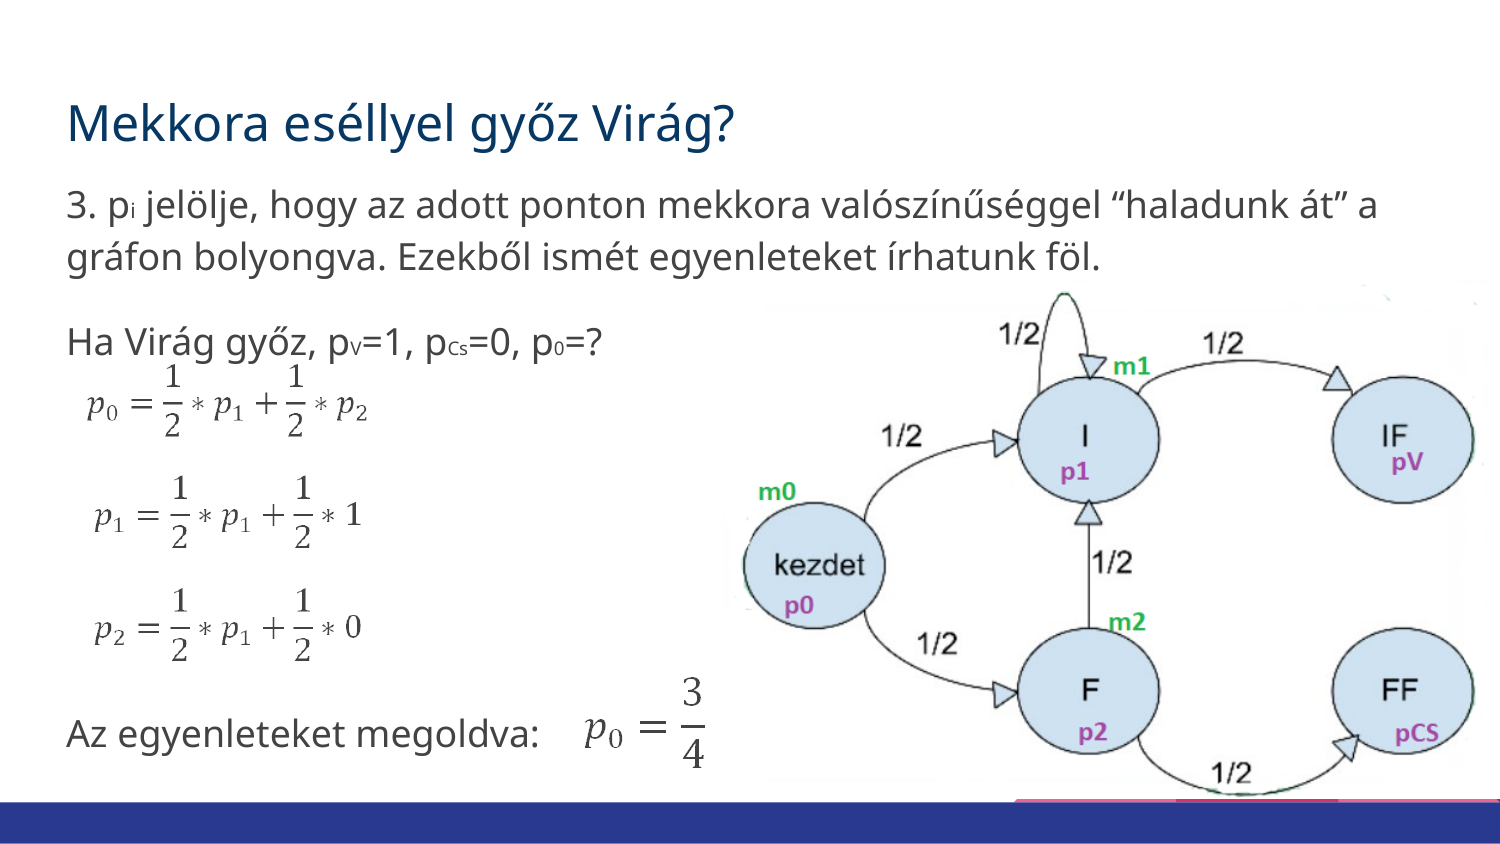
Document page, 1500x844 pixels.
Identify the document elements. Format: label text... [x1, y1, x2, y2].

picture [64, 347, 375, 673]
picture [574, 279, 1500, 800]
list 3. pi jelölje, hogy az adott ponton mekkora valószínűséggel “haladunk át” a gráfon bolyongva. Ezekből ismét egyenleteket írhatunk föl. Ha Virág győz, pV=1, pCs=0, p0=? Az egyenleteket megoldva: [51, 159, 1449, 844]
title Mekkora eséllyel győz Virág? [51, 67, 1449, 159]
